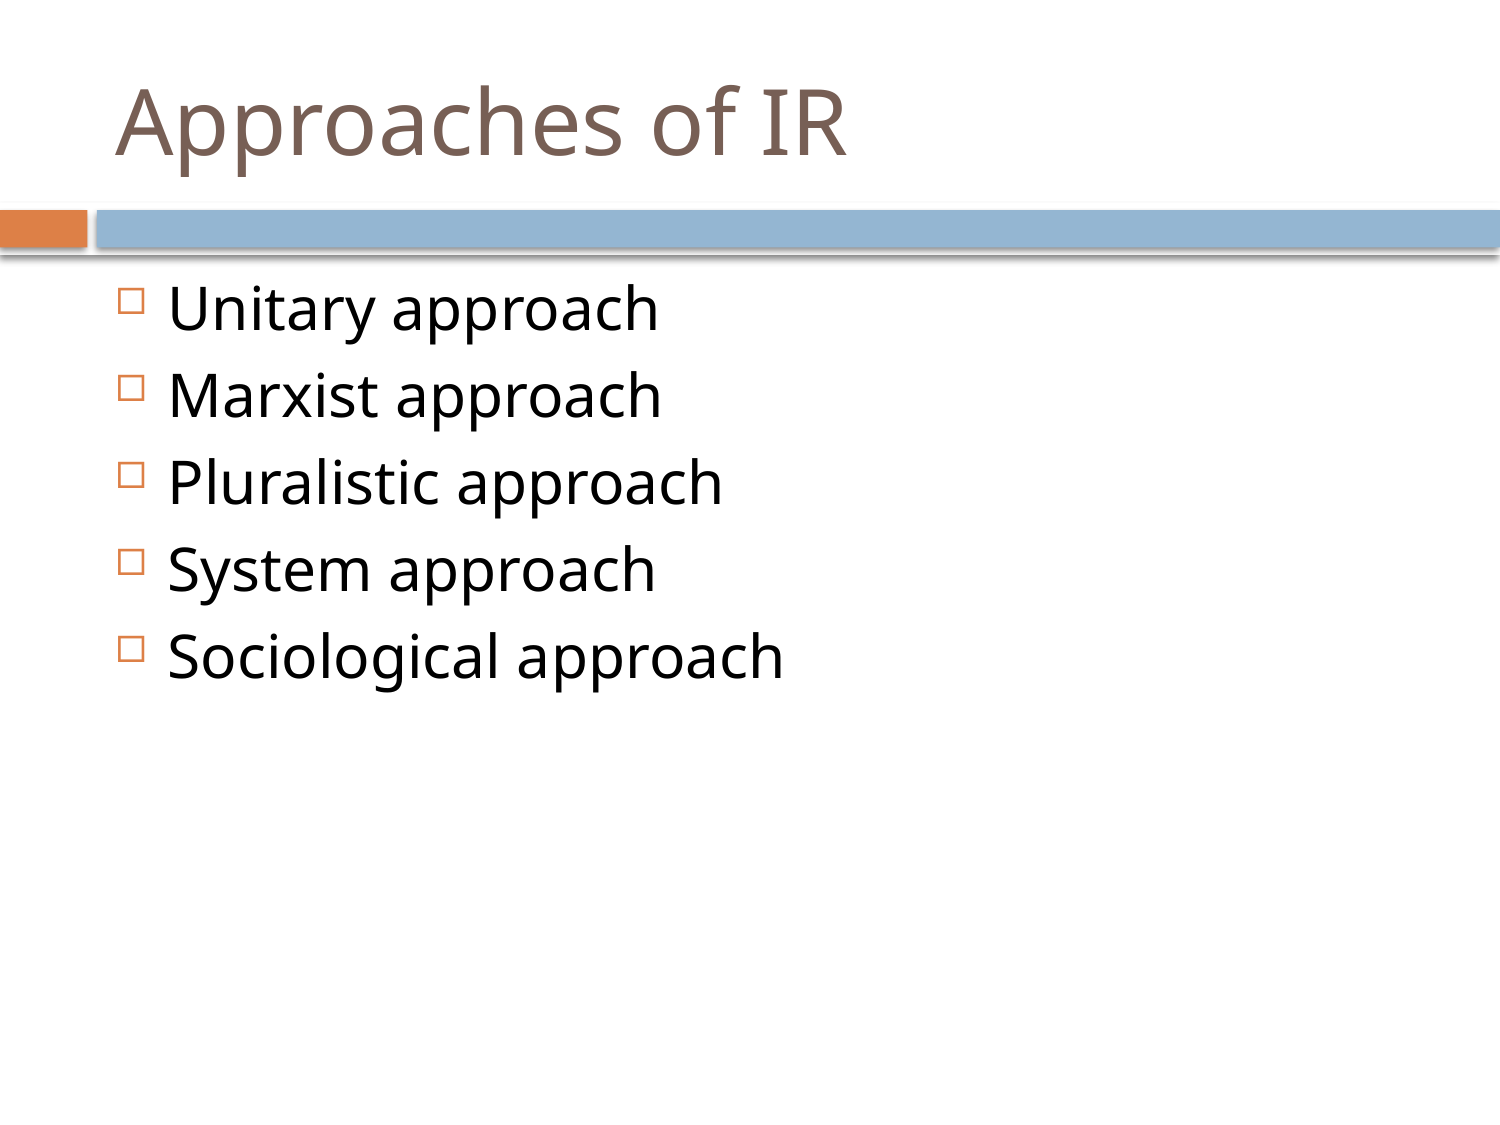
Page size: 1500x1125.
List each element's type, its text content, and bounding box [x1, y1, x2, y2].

title Approaches of IR [100, 37, 1438, 200]
list Unitary approach Marxist approach Pluralistic approach System approach Sociological approach [100, 262, 1438, 1000]
